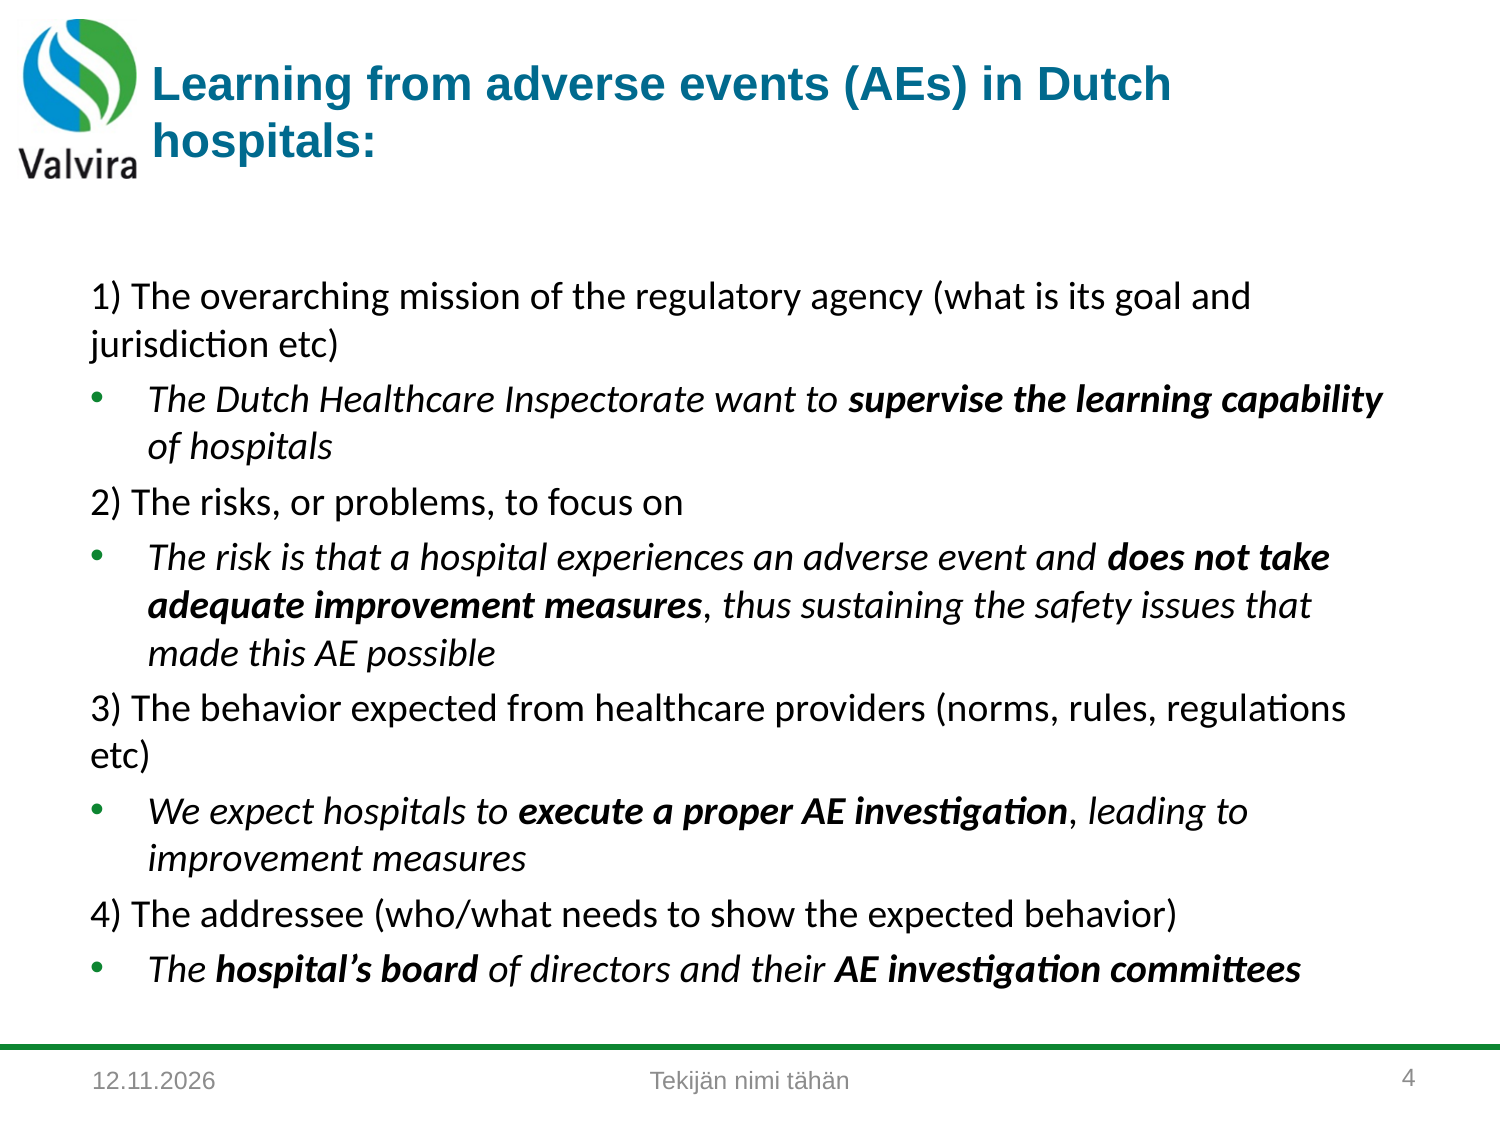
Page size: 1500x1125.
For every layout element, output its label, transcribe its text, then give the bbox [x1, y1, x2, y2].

title Learning from adverse events (AEs) in Dutch hospitals: [136, 45, 1425, 233]
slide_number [77, 1049, 428, 1110]
slide_number 4 [1080, 1046, 1431, 1107]
footer Tekijän nimi tähän [512, 1049, 988, 1110]
list 1) The overarching mission of the regulatory agency (what is its goal and jurisdiction etc) The Dutch Healthcare Inspectorate want to supervise the learning capability of hospitals 2) The risks, or problems, to focus on The risk is that a hospital experiences an adverse event and does not take adequate improvement measures, thus sustaining the safety issues that made this AE possible 3) The behavior expected from healthcare providers (norms, rules, regulations etc) We expect hospitals to execute a proper AE investigation, leading to improvement measures 4) The addressee (who/what needs to show the expected behavior) The hospital’s board of directors and their AE investigation committees [75, 262, 1425, 1005]
picture [17, 19, 137, 179]
